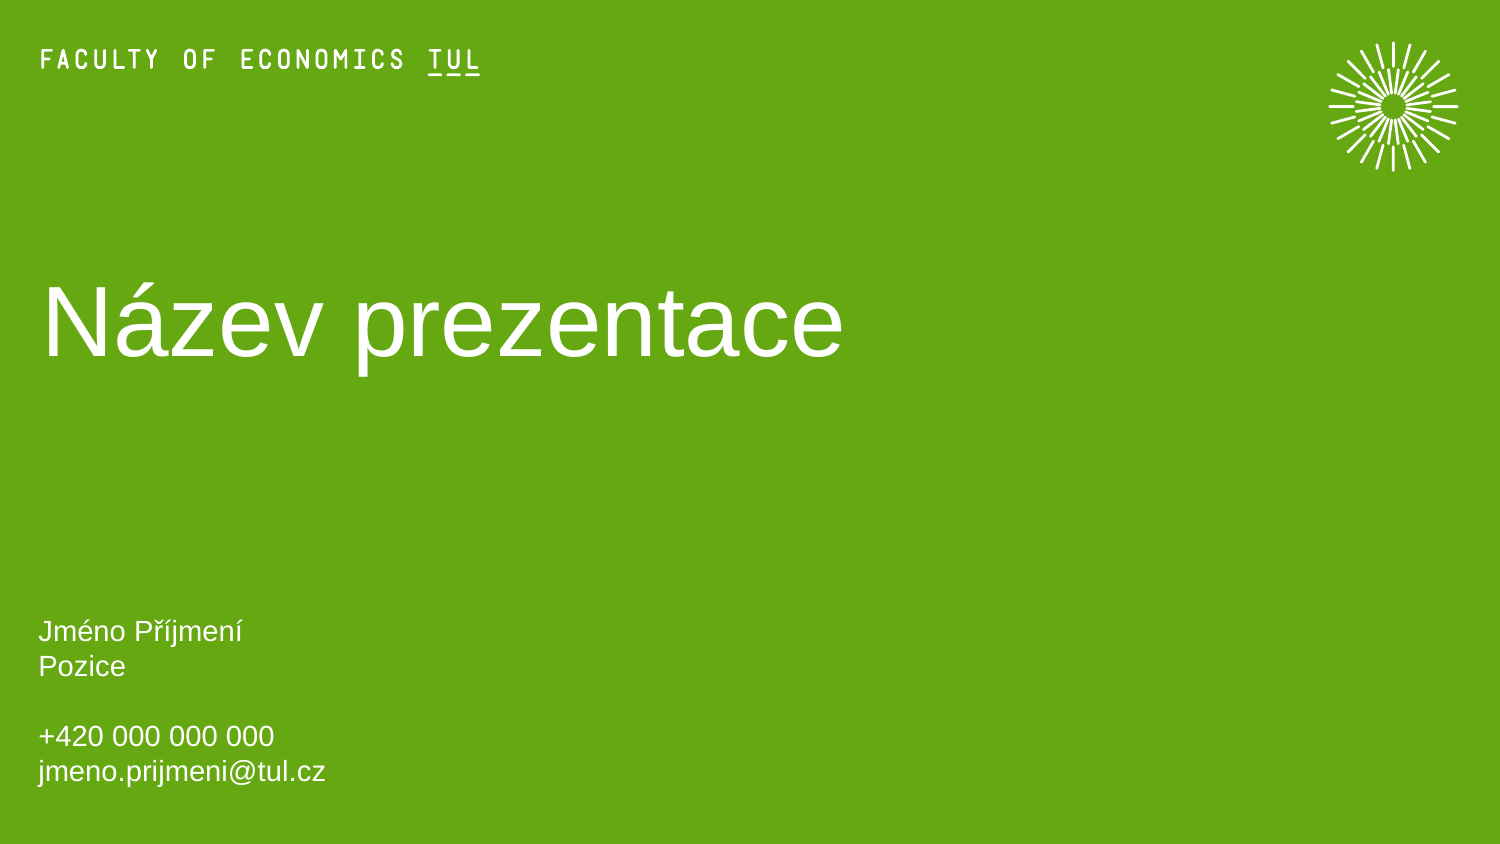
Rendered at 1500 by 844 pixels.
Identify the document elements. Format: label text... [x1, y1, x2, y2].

list Jméno Příjmení Pozice +420 000 000 000 jmeno.prijmeni@tul.cz [18, 602, 1261, 803]
title Název prezentace [40, 240, 1282, 515]
